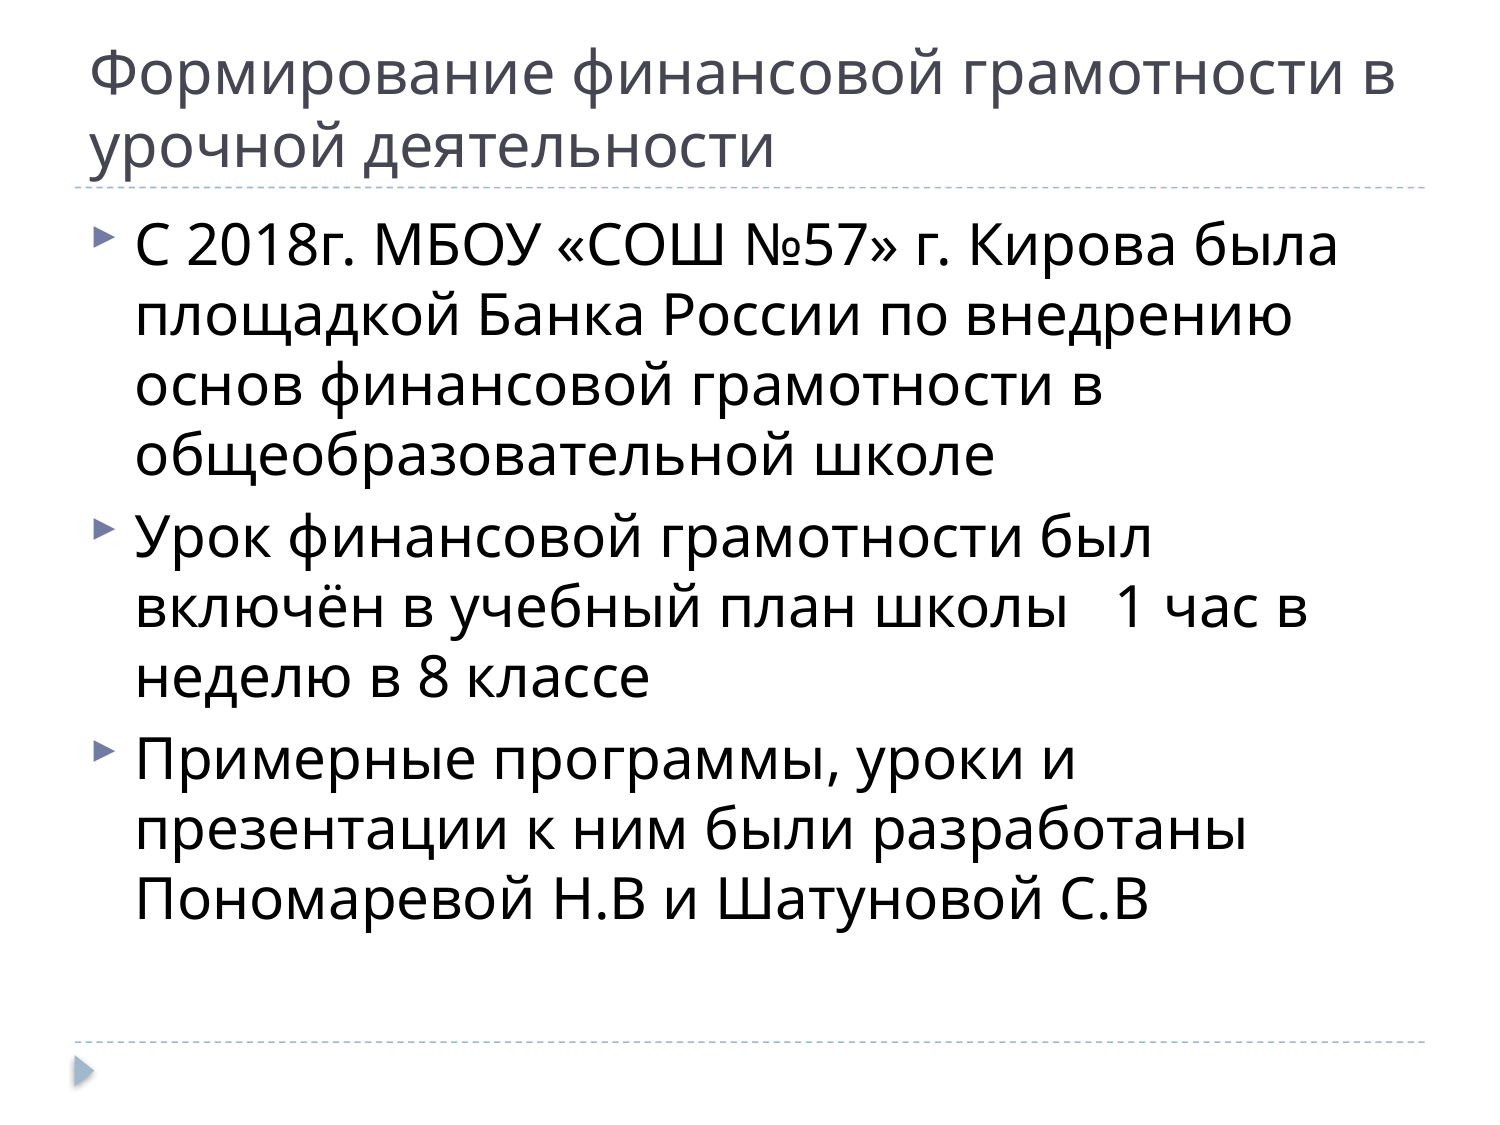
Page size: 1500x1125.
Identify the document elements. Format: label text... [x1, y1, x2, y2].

list С 2018г. МБОУ «СОШ №57» г. Кирова была площадкой Банка России по внедрению основ финансовой грамотности в общеобразовательной школе Урок финансовой грамотности был включён в учебный план школы 1 час в неделю в 8 классе Примерные программы, уроки и презентации к ним были разработаны Пономаревой Н.В и Шатуновой С.В [75, 200, 1436, 1024]
title Формирование финансовой грамотности в урочной деятельности [75, 24, 1425, 188]
